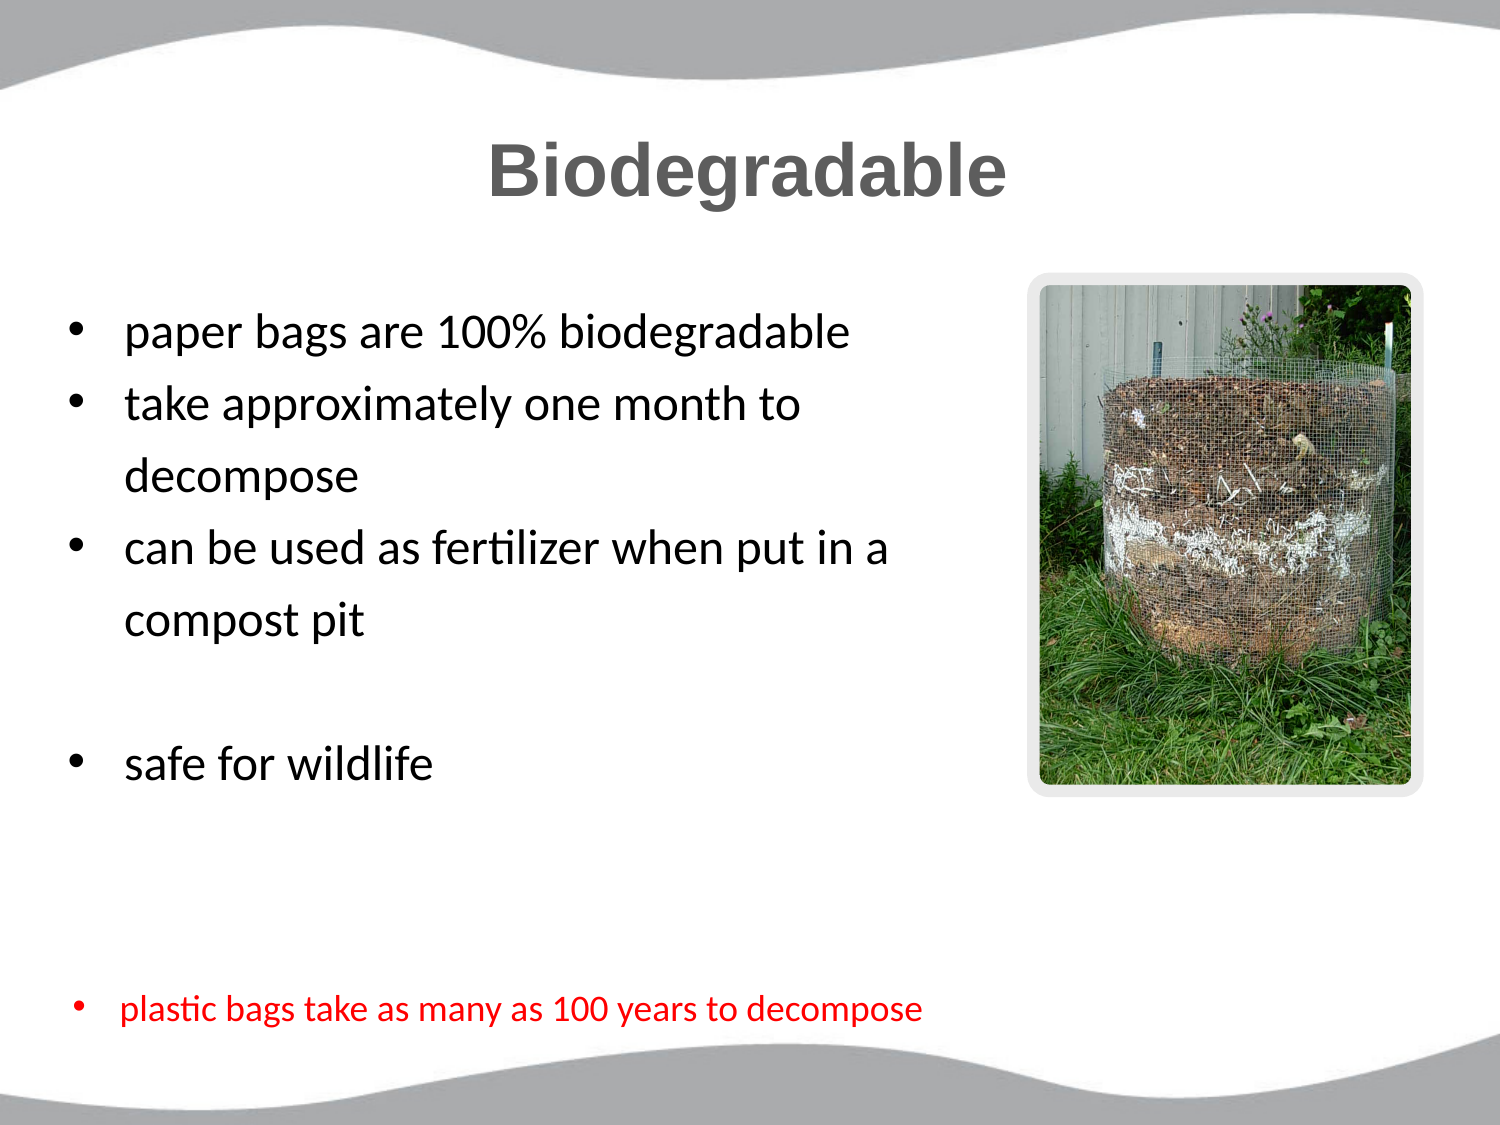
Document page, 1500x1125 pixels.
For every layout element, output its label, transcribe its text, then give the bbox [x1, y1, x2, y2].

text_box paper bags are 100% biodegradable take approximately one month to decompose can be used as fertilizer when put in a compost pit safe for wildlife [53, 278, 987, 798]
title Biodegradable [159, 54, 1337, 279]
picture [0, 0, 1500, 1125]
text_box plastic bags take as many as 100 years to decompose [57, 976, 939, 1081]
